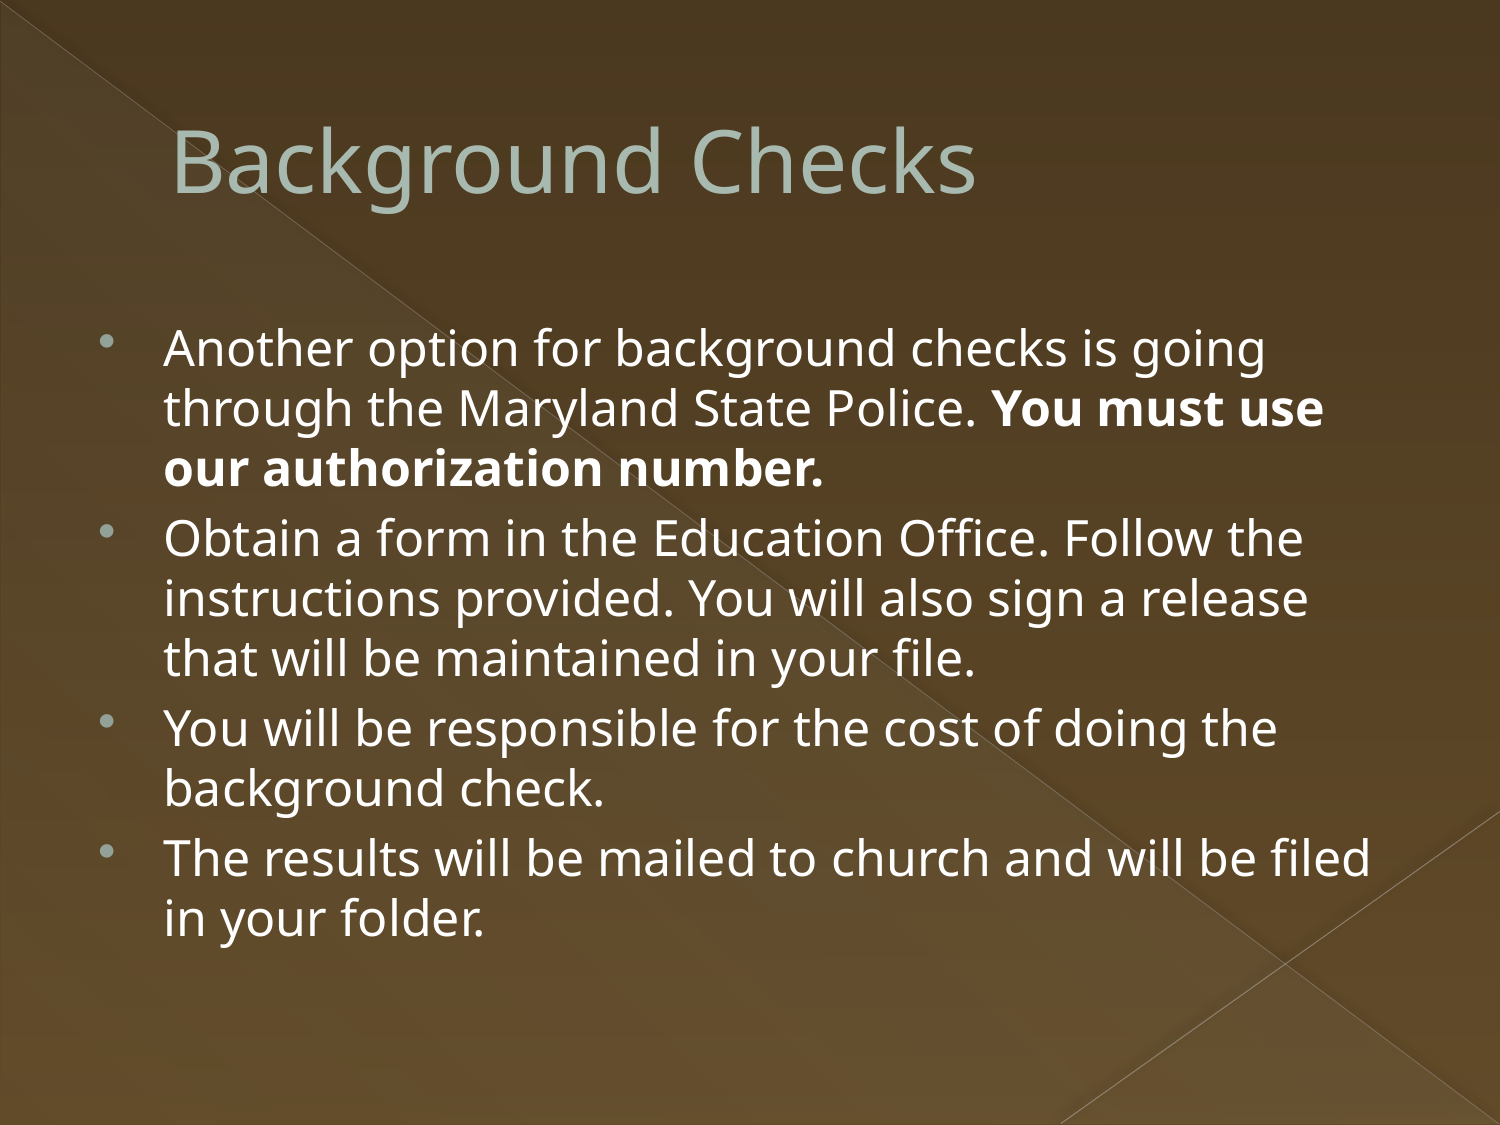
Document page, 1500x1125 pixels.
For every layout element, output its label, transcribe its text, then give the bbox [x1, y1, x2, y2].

title Background Checks [75, 43, 1425, 274]
list Another option for background checks is going through the Maryland State Police. You must use our authorization number. Obtain a form in the Education Office. Follow the instructions provided. You will also sign a release that will be maintained in your file. You will be responsible for the cost of doing the background check. The results will be mailed to church and will be filed in your folder. [75, 308, 1425, 1059]
